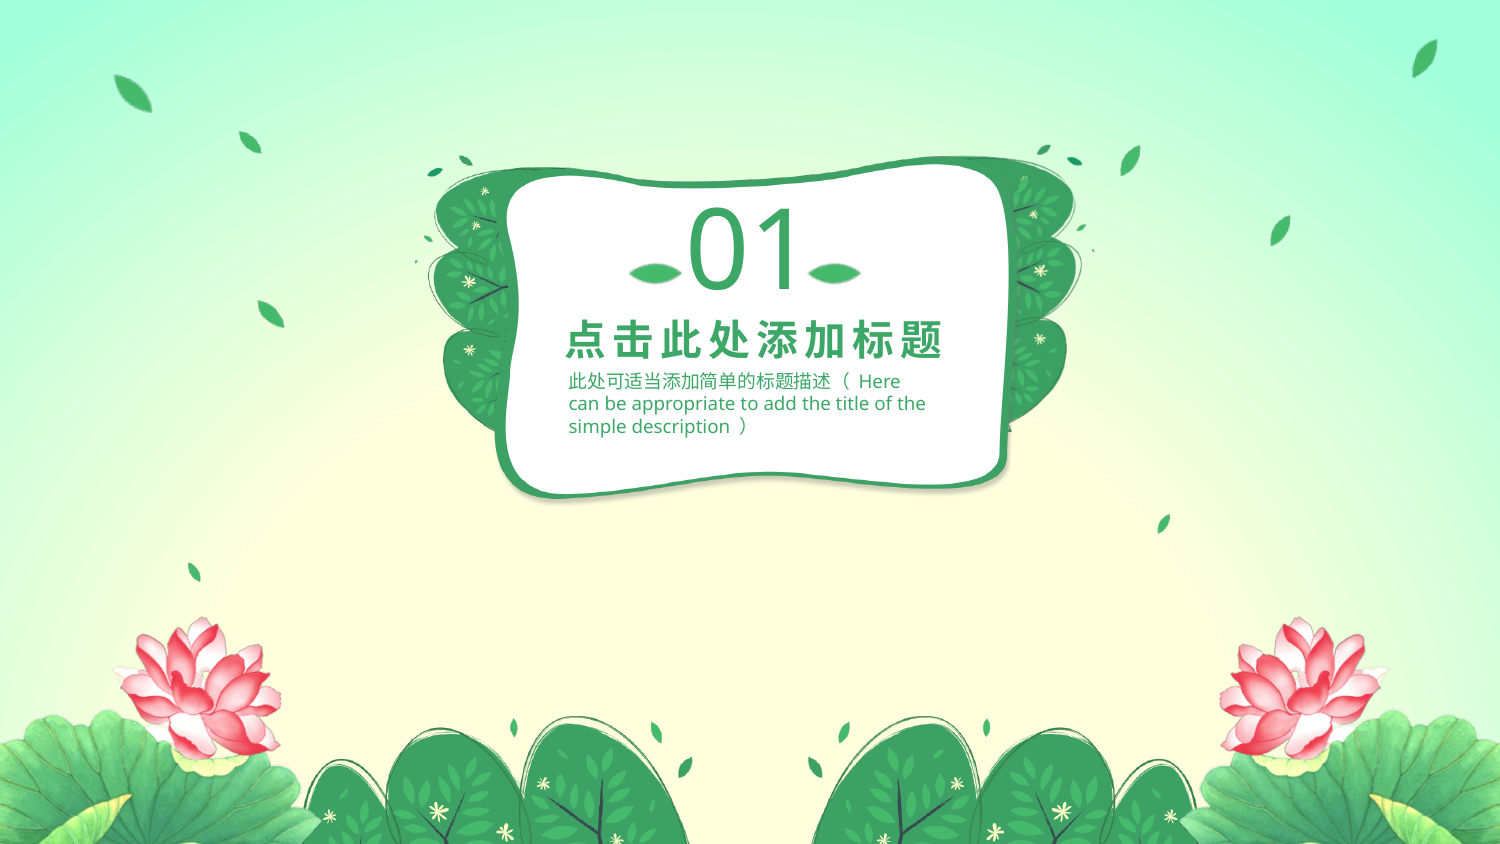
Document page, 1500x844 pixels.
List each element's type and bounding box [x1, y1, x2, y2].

picture [0, 0, 1500, 844]
text_box [795, 602, 1500, 844]
text_box [0, 602, 705, 844]
text_box [415, 123, 1095, 518]
